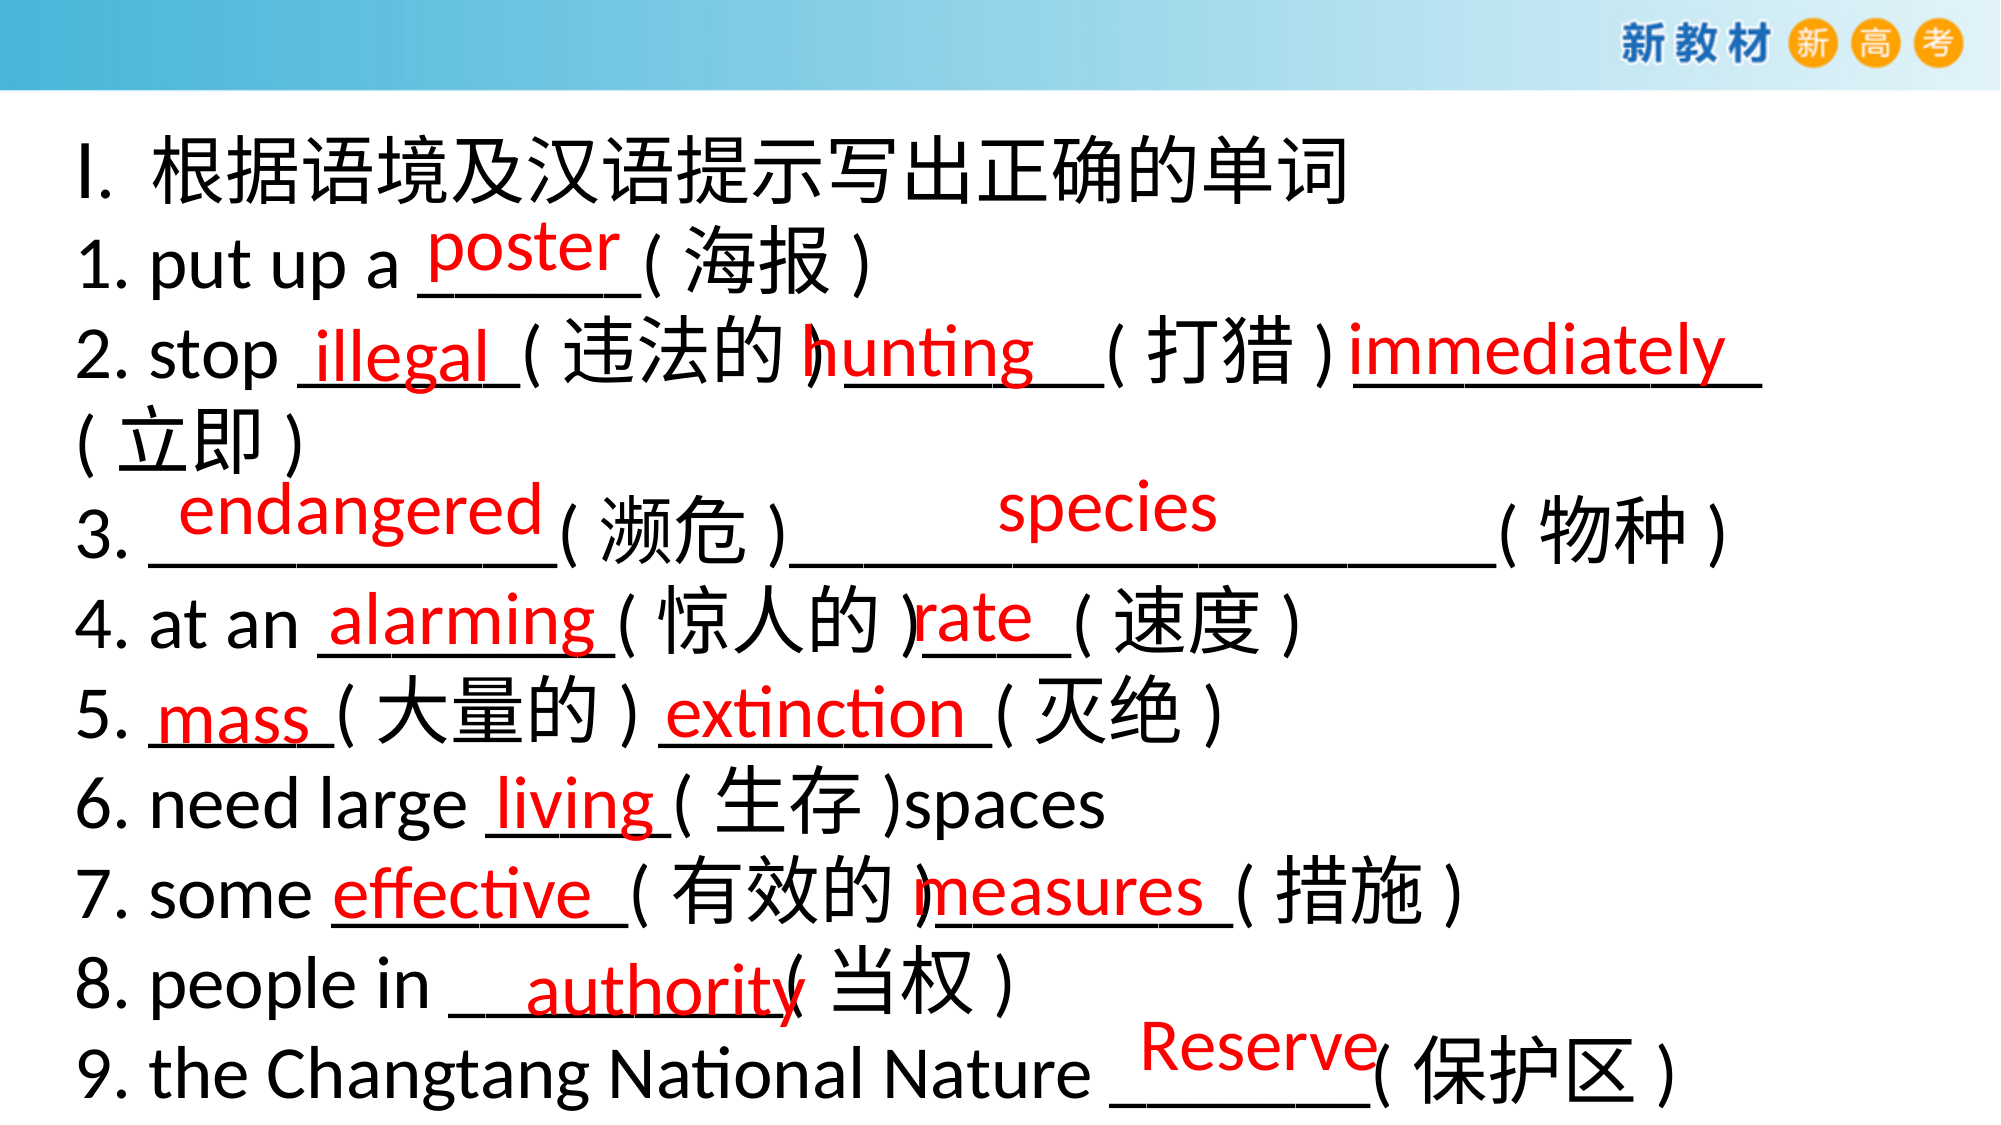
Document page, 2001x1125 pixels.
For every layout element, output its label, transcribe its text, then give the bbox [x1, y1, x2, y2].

text_box species [917, 446, 1300, 557]
text_box authority [386, 930, 946, 1040]
text_box living [395, 743, 755, 854]
text_box mass [71, 658, 396, 769]
text_box alarming [219, 560, 706, 670]
text_box immediately [1299, 290, 1776, 400]
text_box endangered [57, 449, 666, 559]
text_box effective [211, 833, 714, 943]
text_box illegal [233, 296, 572, 406]
text_box Reserve [1019, 985, 1501, 1095]
text_box Ⅰ. 根据语境及汉语提示写出正确的单词 1. put up a ______(海报) 2. stop ______(违法的) _______(打猎) ___________ (立即) 3. ___________(濒危)___________________(物种) 4. at an ________(惊人的)____(速度) 5. _____(大量的) _________(灭绝) 6. need large _____(生存)spaces 7. some ________(有效的)________(措施) 8. people in _________(当权) 9. the Changtang National Nature _______(保护区) [55, 114, 1846, 1125]
picture [0, 0, 2001, 1125]
text_box hunting [704, 292, 1132, 402]
text_box rate [849, 557, 1097, 652]
text_box extinction [523, 652, 1109, 762]
text_box poster [348, 186, 700, 296]
text_box measures [779, 830, 1337, 941]
